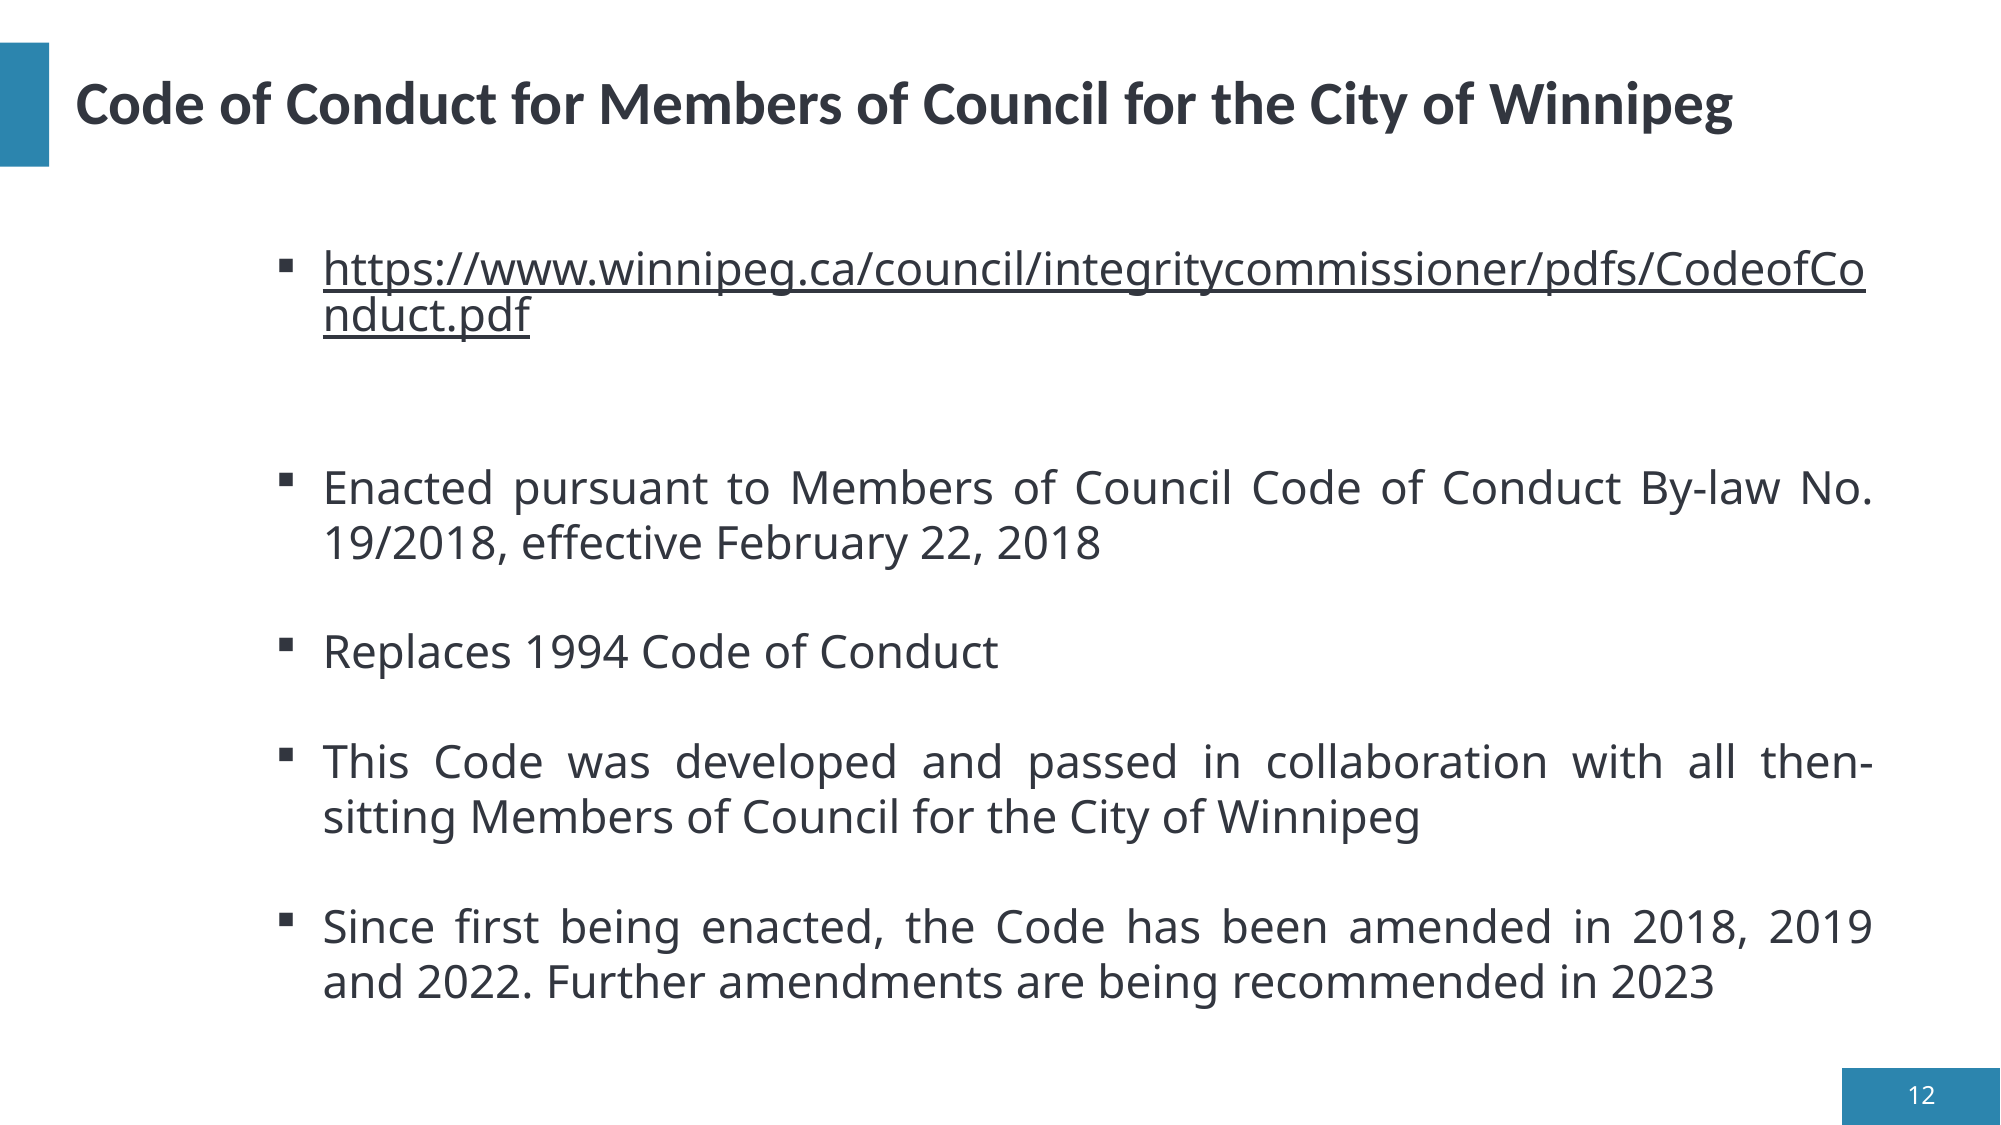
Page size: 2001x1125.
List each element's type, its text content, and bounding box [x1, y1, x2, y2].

title Code of Conduct for Members of Council for the City of Winnipeg [60, 42, 1951, 168]
text_box https://www.winnipeg.ca/council/integritycommissioner/pdfs/CodeofConduct.pdf Enacted pursuant to Members of Council Code of Conduct By-law No. 19/2018, effective February 22, 2018 Replaces 1994 Code of Conduct This Code was developed and passed in collaboration with all then-sitting Members of Council for the City of Winnipeg Since first being enacted, the Code has been amended in 2018, 2019 and 2022. Further amendments are being recommended in 2023 [260, 232, 1890, 1025]
slide_number 12 [1889, 1079, 1951, 1114]
